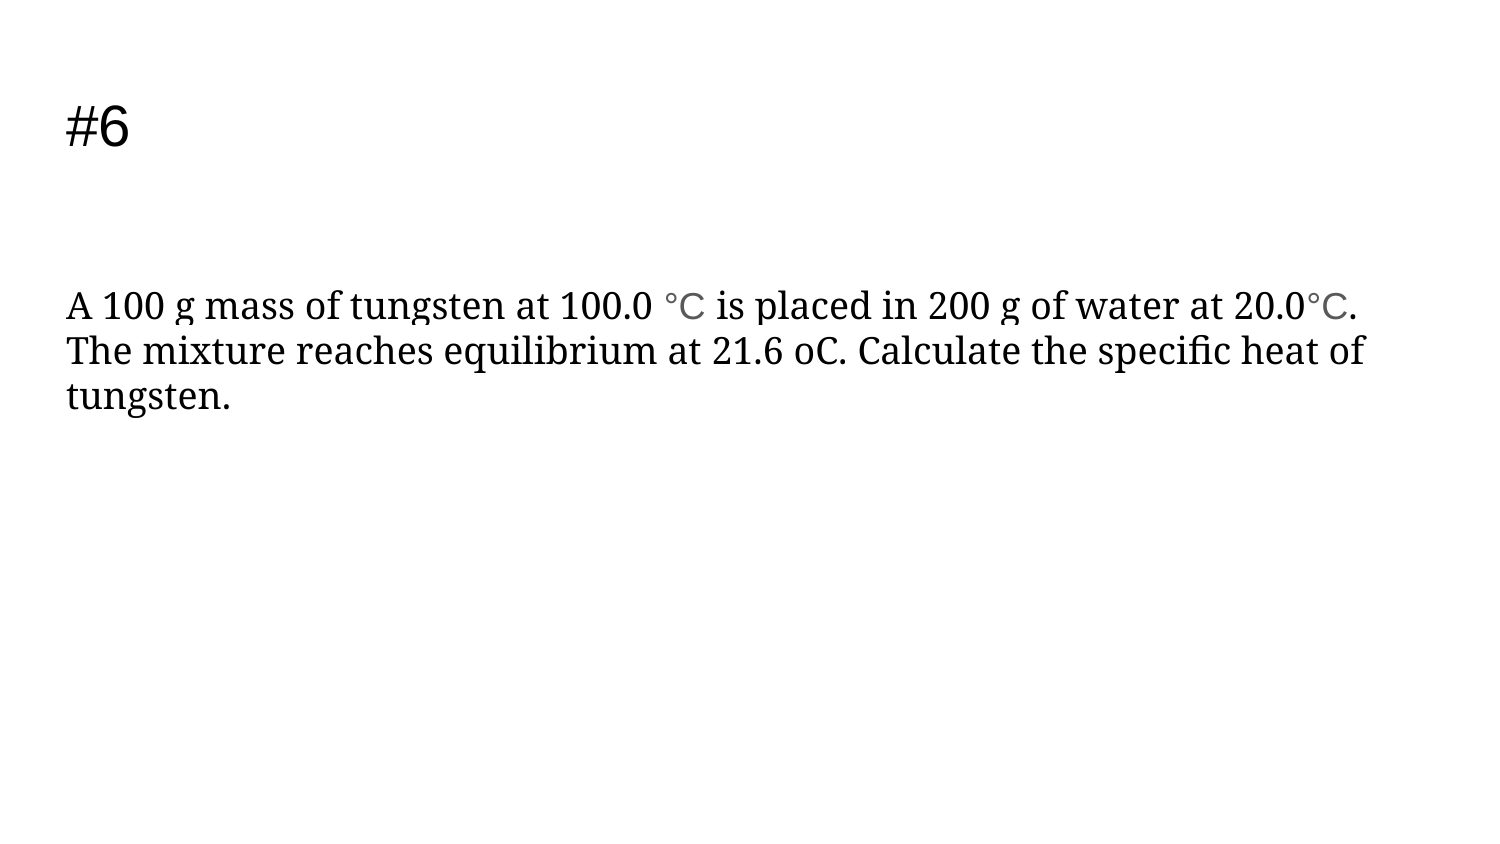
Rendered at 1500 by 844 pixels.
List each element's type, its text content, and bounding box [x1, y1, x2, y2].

list A 100 g mass of tungsten at 100.0 °C is placed in 200 g of water at 20.0°C. The mixture reaches equilibrium at 21.6 oC. Calculate the specific heat of tungsten. [51, 189, 1449, 750]
title #6 [51, 72, 1449, 167]
